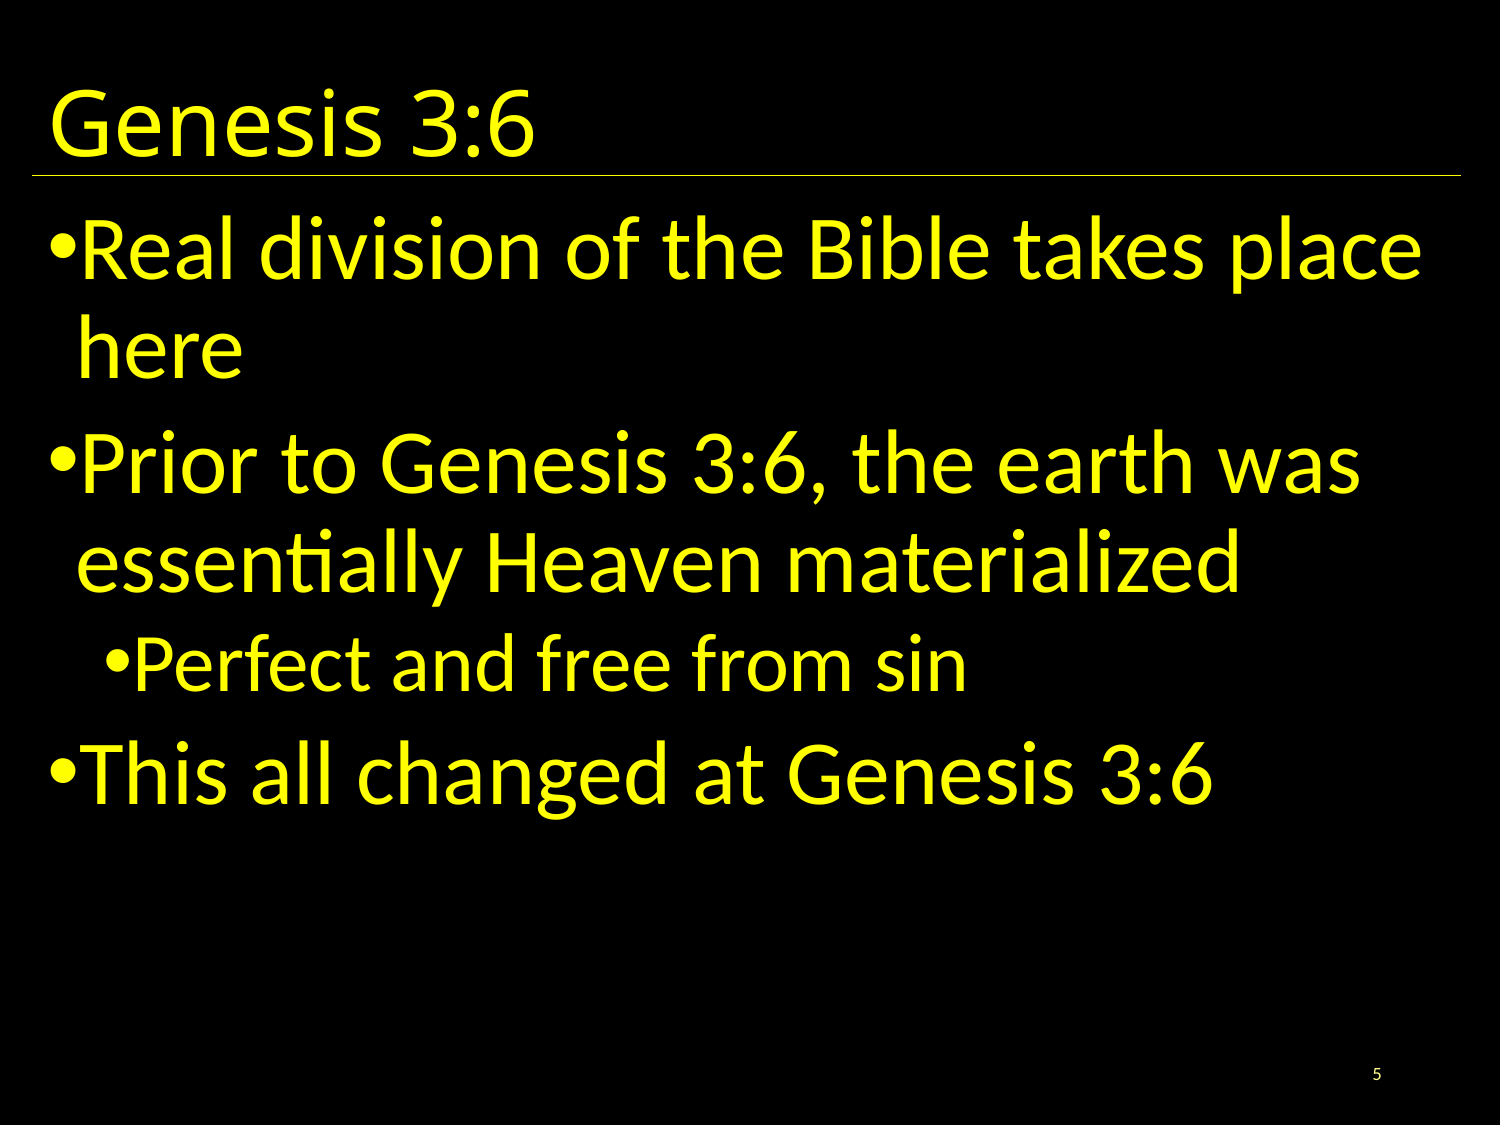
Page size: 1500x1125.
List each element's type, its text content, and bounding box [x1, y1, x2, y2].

list Real division of the Bible takes place here Prior to Genesis 3:6, the earth was essentially Heaven materialized Perfect and free from sin This all changed at Genesis 3:6 [32, 192, 1462, 1018]
slide_number 5 [1059, 1042, 1397, 1103]
title Genesis 3:6 [32, 59, 1462, 192]
